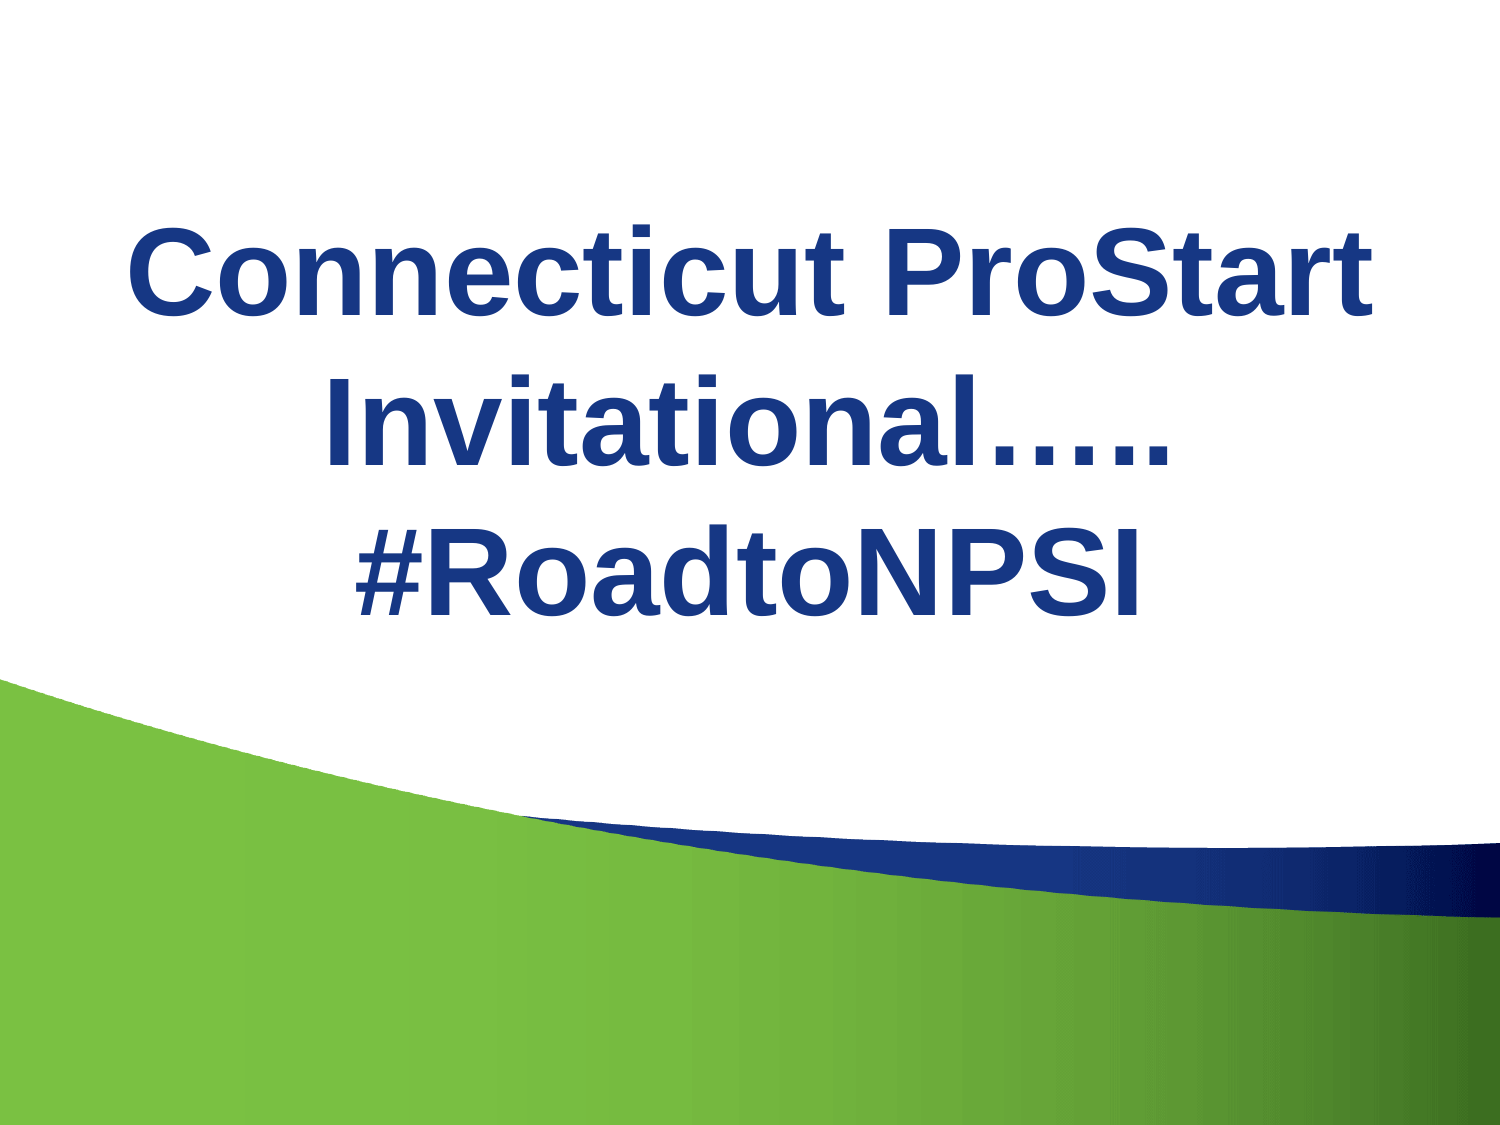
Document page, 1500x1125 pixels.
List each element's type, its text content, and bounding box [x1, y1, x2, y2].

picture [0, 677, 1500, 1125]
title Connecticut ProStart Invitational….. #RoadtoNPSI [75, 49, 1425, 783]
